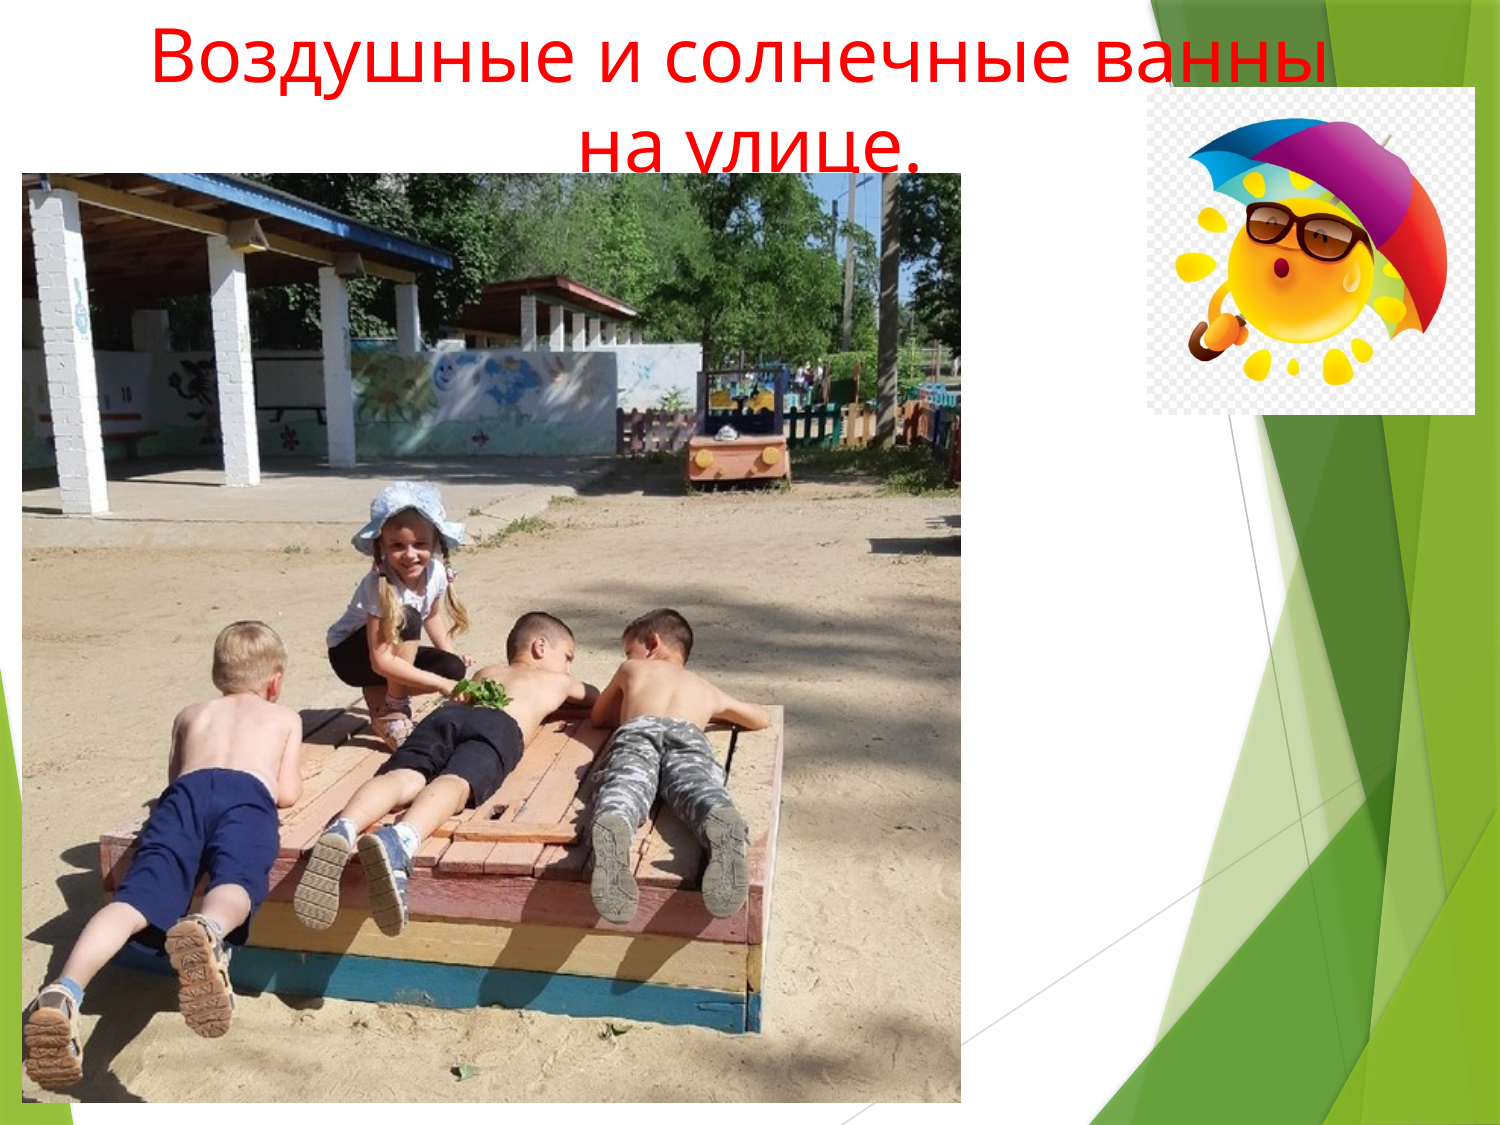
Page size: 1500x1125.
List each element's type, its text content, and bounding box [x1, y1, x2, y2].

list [22, 173, 962, 1104]
picture [1146, 86, 1475, 415]
title Воздушные и солнечные ванны на улице. [0, 0, 1500, 266]
